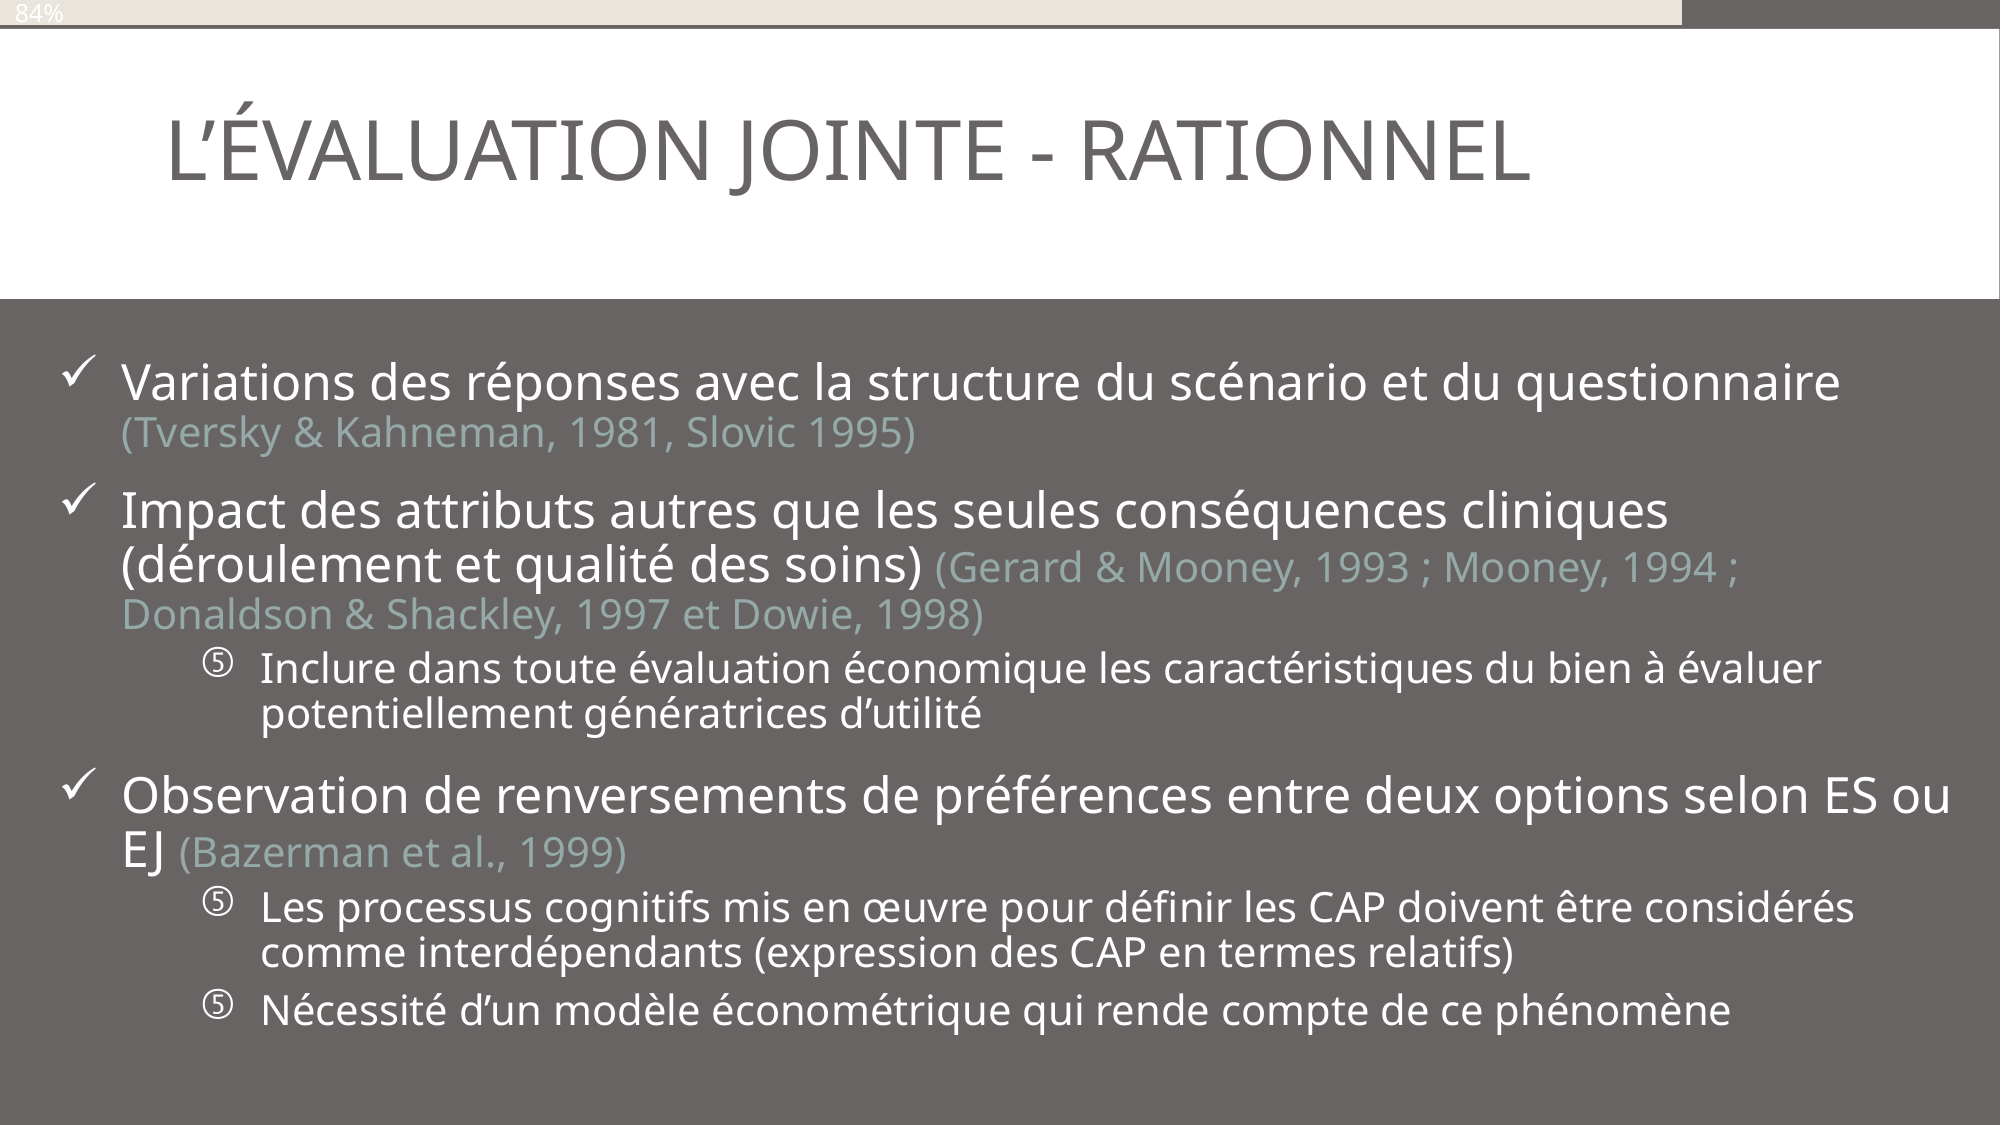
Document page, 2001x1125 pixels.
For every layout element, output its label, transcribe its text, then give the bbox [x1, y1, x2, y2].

text_box 84% [0, 0, 1683, 26]
title L’évaluation jointe - Rationnel [149, 90, 1747, 220]
list Variations des réponses avec la structure du scénario et du questionnaire (Tversky & Kahneman, 1981, Slovic 1995) Impact des attributs autres que les seules conséquences cliniques (déroulement et qualité des soins) (Gerard & Mooney, 1993 ; Mooney, 1994 ; Donaldson & Shackley, 1997 et Dowie, 1998) Inclure dans toute évaluation économique les caractéristiques du bien à évaluer potentiellement génératrices d’utilité Observation de renversements de préférences entre deux options selon ES ou EJ (Bazerman et al., 1999) Les processus cognitifs mis en œuvre pour définir les CAP doivent être considérés comme interdépendants (expression des CAP en termes relatifs) Nécessité d’un modèle économétrique qui rende compte de ce phénomène [43, 349, 1981, 1125]
